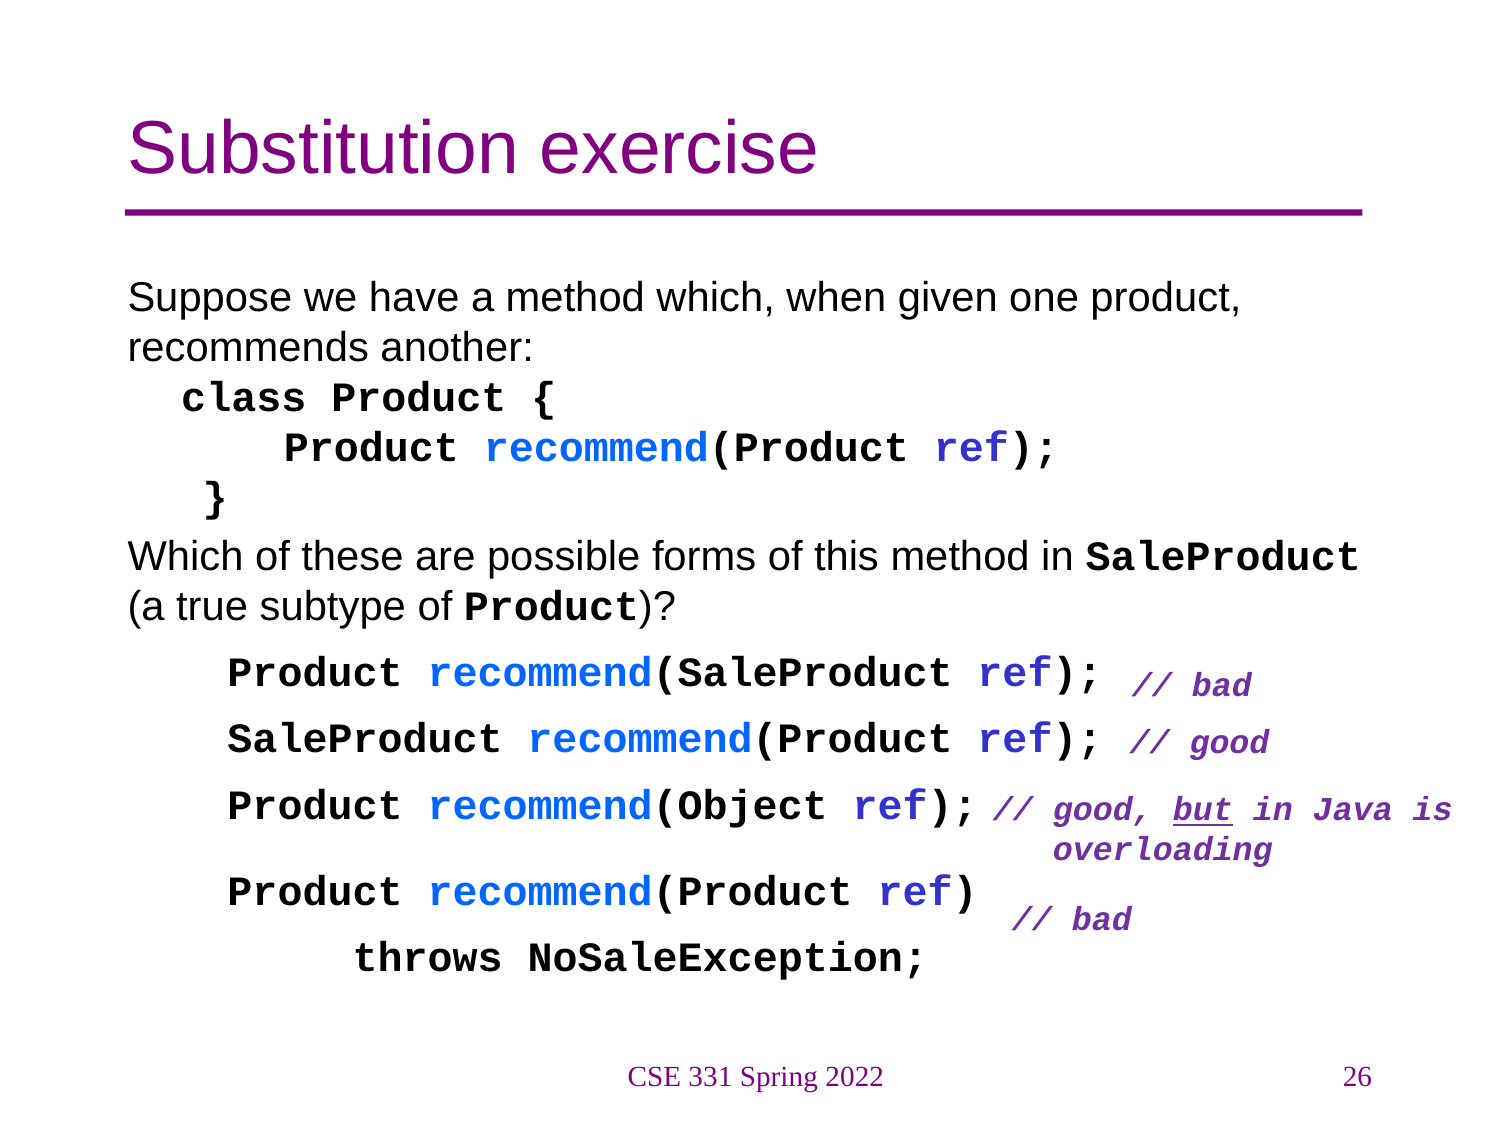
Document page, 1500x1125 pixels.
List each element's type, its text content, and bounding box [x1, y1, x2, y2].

list Suppose we have a method which, when given one product, recommends another: class Product { Product recommend(Product ref); } Which of these are possible forms of this method in SaleProduct (a true subtype of Product)? Product recommend(SaleProduct ref); SaleProduct recommend(Product ref); Product recommend(Object ref); Product recommend(Product ref) throws NoSaleException; [112, 262, 1388, 1000]
text_box [912, 537, 943, 598]
title Substitution exercise [112, 50, 1388, 238]
text_box // good [1114, 712, 1285, 768]
footer CSE 331 Spring 2022 [474, 1049, 1038, 1125]
text_box // bad [997, 889, 1147, 944]
text_box // good, but in Java is overloading [978, 779, 1468, 875]
slide_number 26 [1074, 1049, 1388, 1125]
text_box // bad [1117, 655, 1267, 711]
